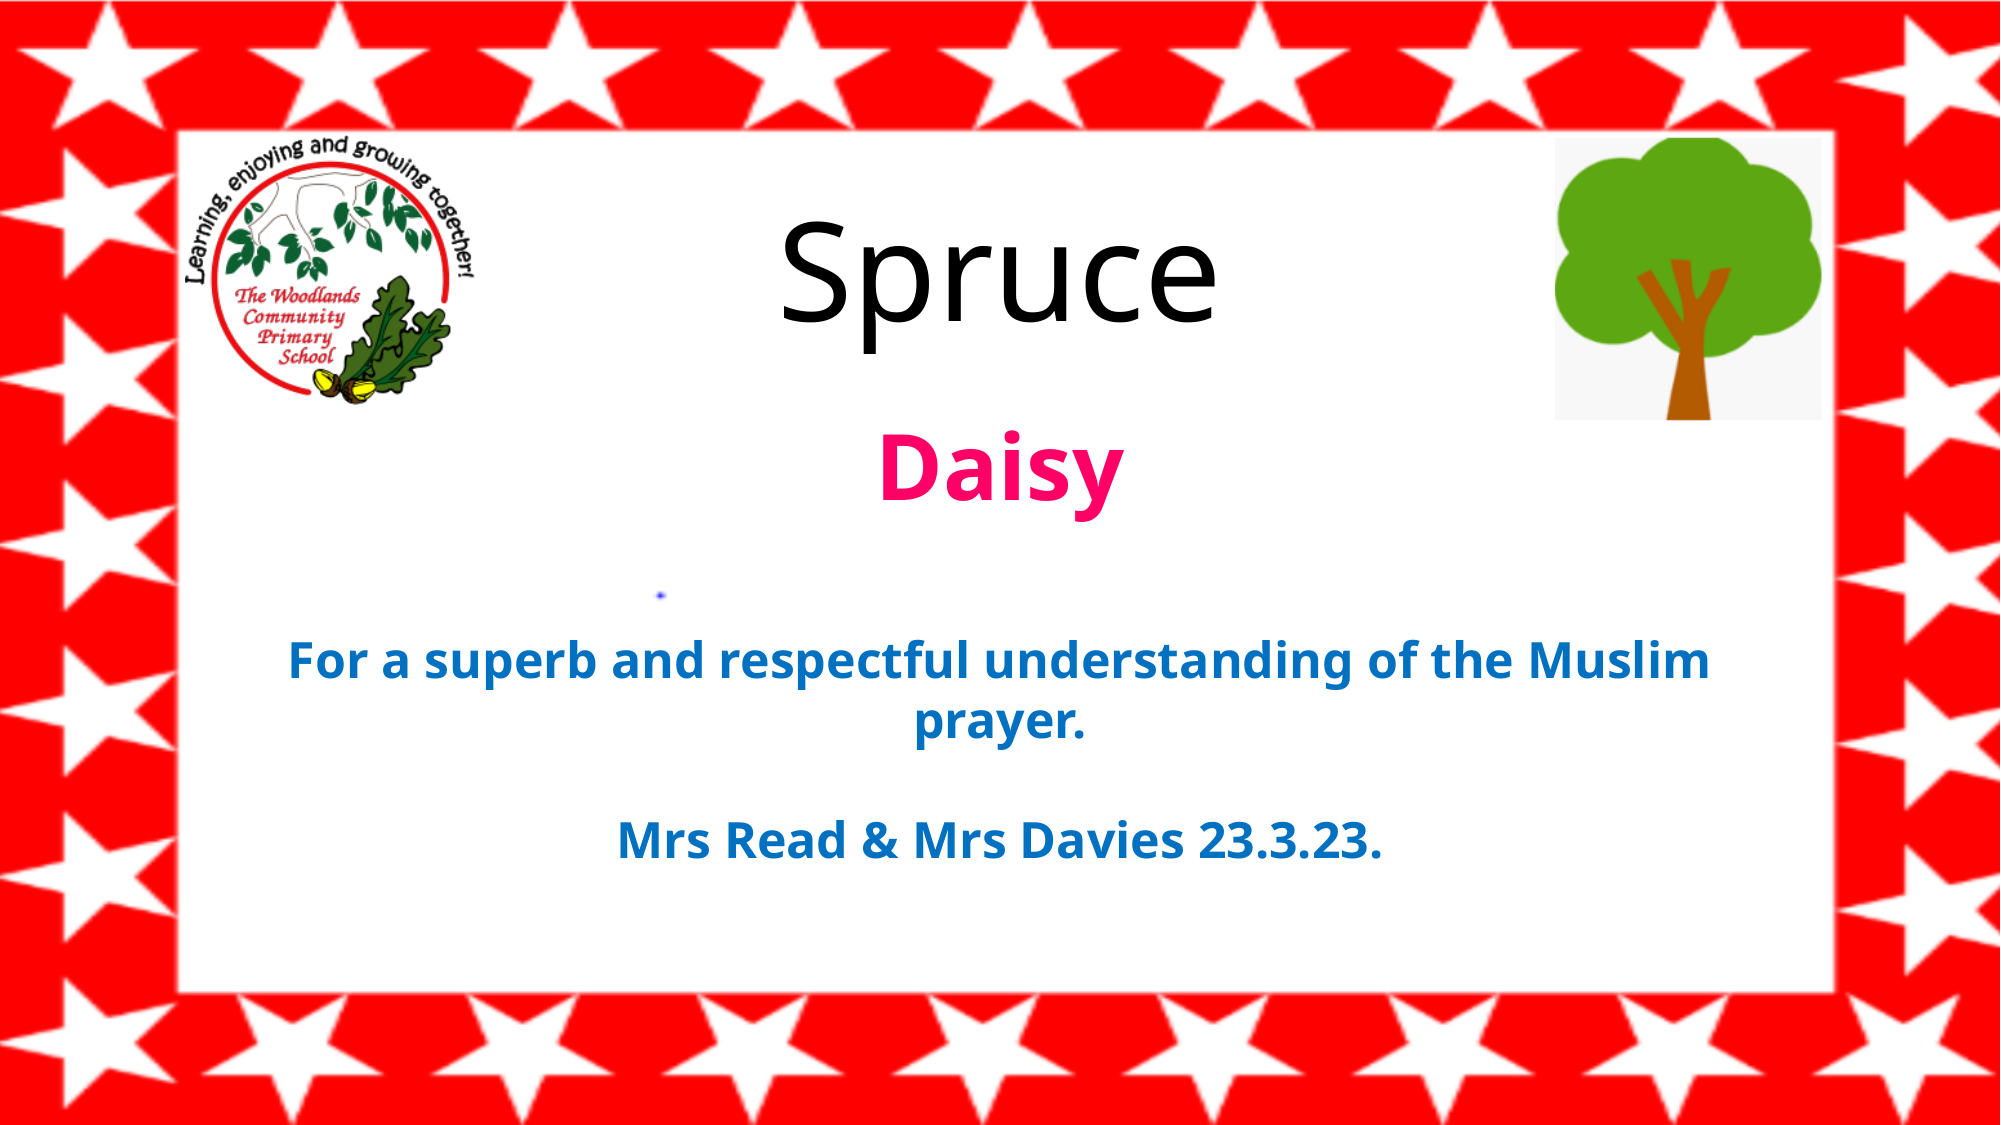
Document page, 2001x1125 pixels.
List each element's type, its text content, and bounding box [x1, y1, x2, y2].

text_box Spruce Daisy For a superb and respectful understanding of the Muslim prayer. Mrs Read & Mrs Davies 23.3.23. [200, 405, 437, 936]
picture [0, 0, 2000, 1125]
text_box Spruce Daisy For a superb and respectful understanding of the Muslim prayer. Mrs Read & Mrs Davies 23.3.23. [1563, 422, 1800, 936]
